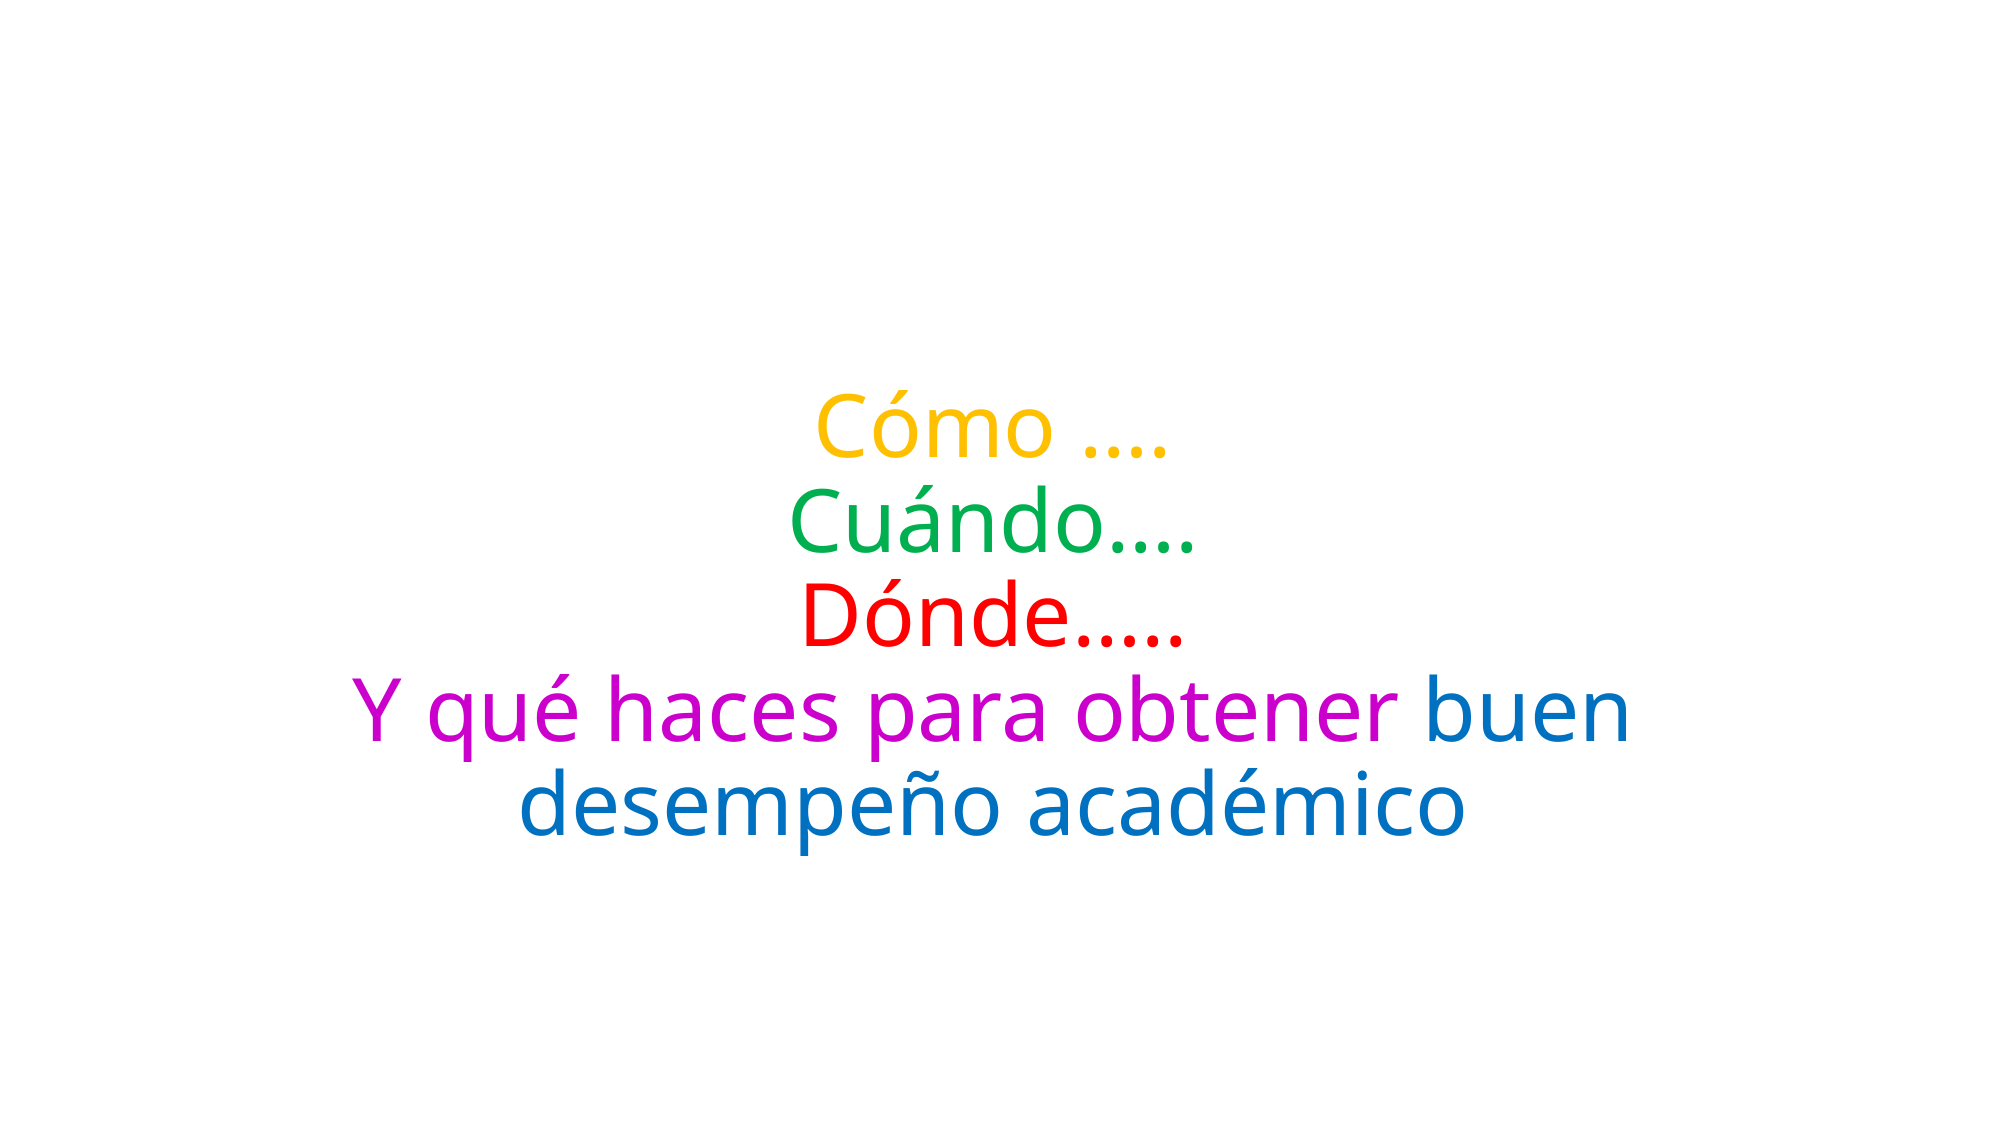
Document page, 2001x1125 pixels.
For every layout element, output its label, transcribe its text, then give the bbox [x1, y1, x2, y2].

title Cómo …. Cuándo…. Dónde….. Y qué haces para obtener buen desempeño académico [249, 184, 1737, 862]
